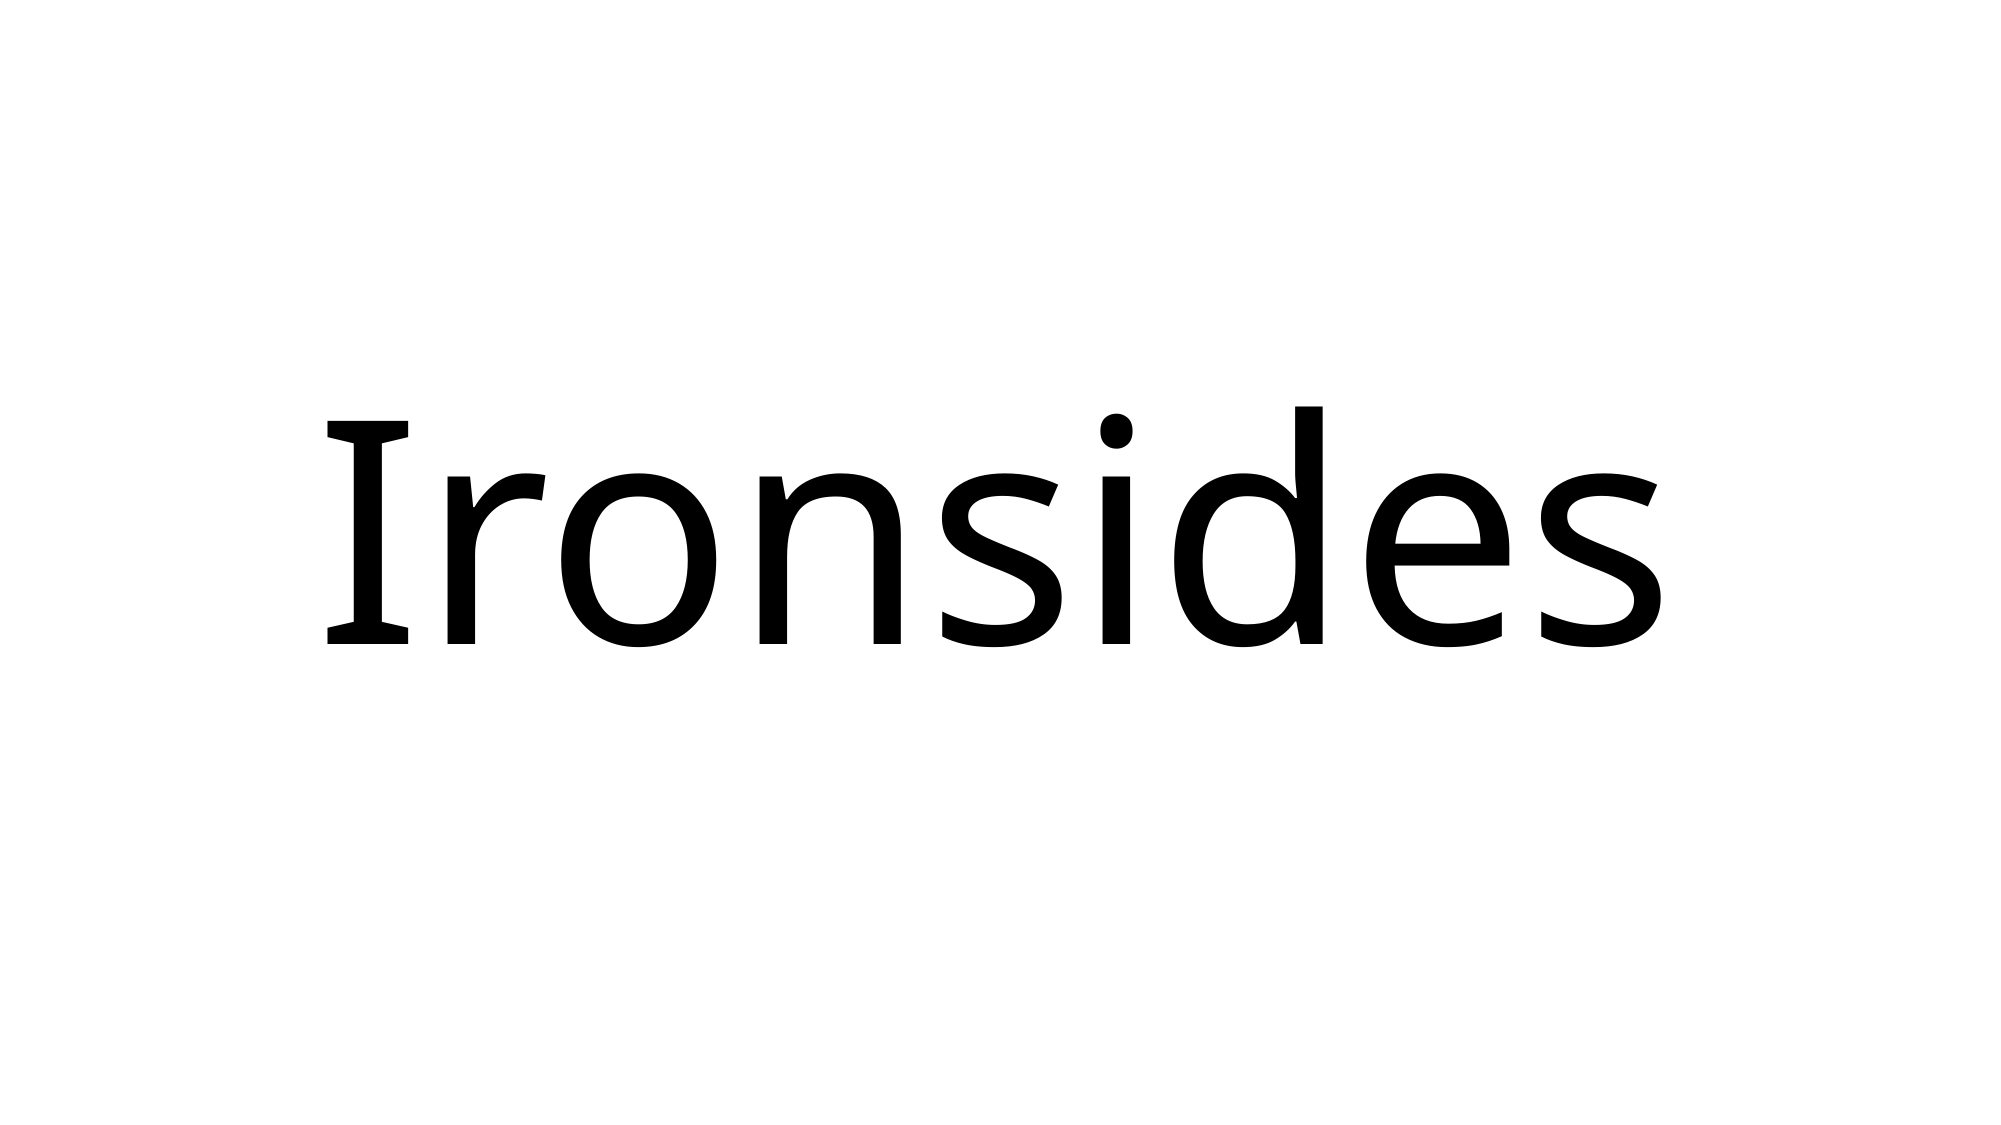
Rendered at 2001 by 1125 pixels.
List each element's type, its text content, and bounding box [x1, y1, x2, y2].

title Ironsides [245, 327, 1746, 720]
